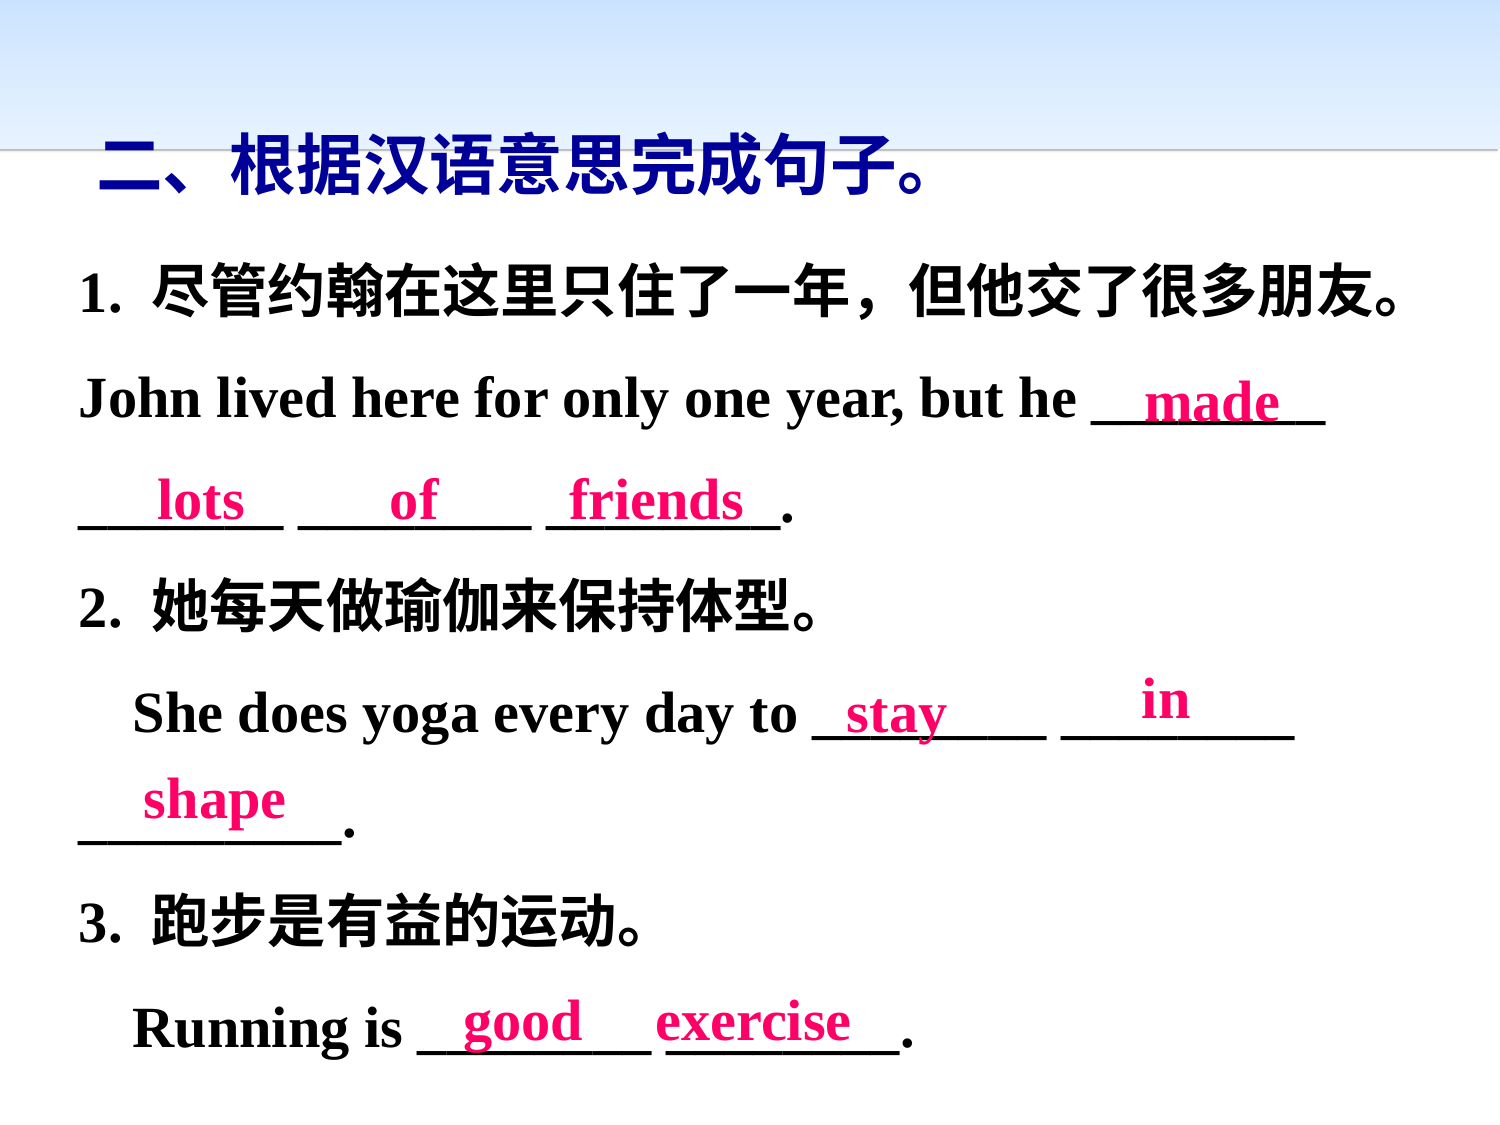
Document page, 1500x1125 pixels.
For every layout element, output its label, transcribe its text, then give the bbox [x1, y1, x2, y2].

text_box shape [129, 752, 302, 838]
text_box made [1129, 355, 1296, 441]
text_box lots of friends [142, 454, 760, 539]
text_box good exercise [448, 974, 867, 1060]
text_box stay [832, 666, 963, 752]
text_box 二、根据汉语意思完成句子。 [81, 115, 1336, 211]
text_box 1. 尽管约翰在这里只住了一年，但他交了很多朋友。 John lived here for only one year, but he ________ _______ ________ ________. 2. 她每天做瑜伽来保持体型。 She does yoga every day to ________ ________ _________. 3. 跑步是有益的运动。 Running is ________ ________. [63, 211, 1448, 1067]
text_box in [1098, 653, 1220, 739]
